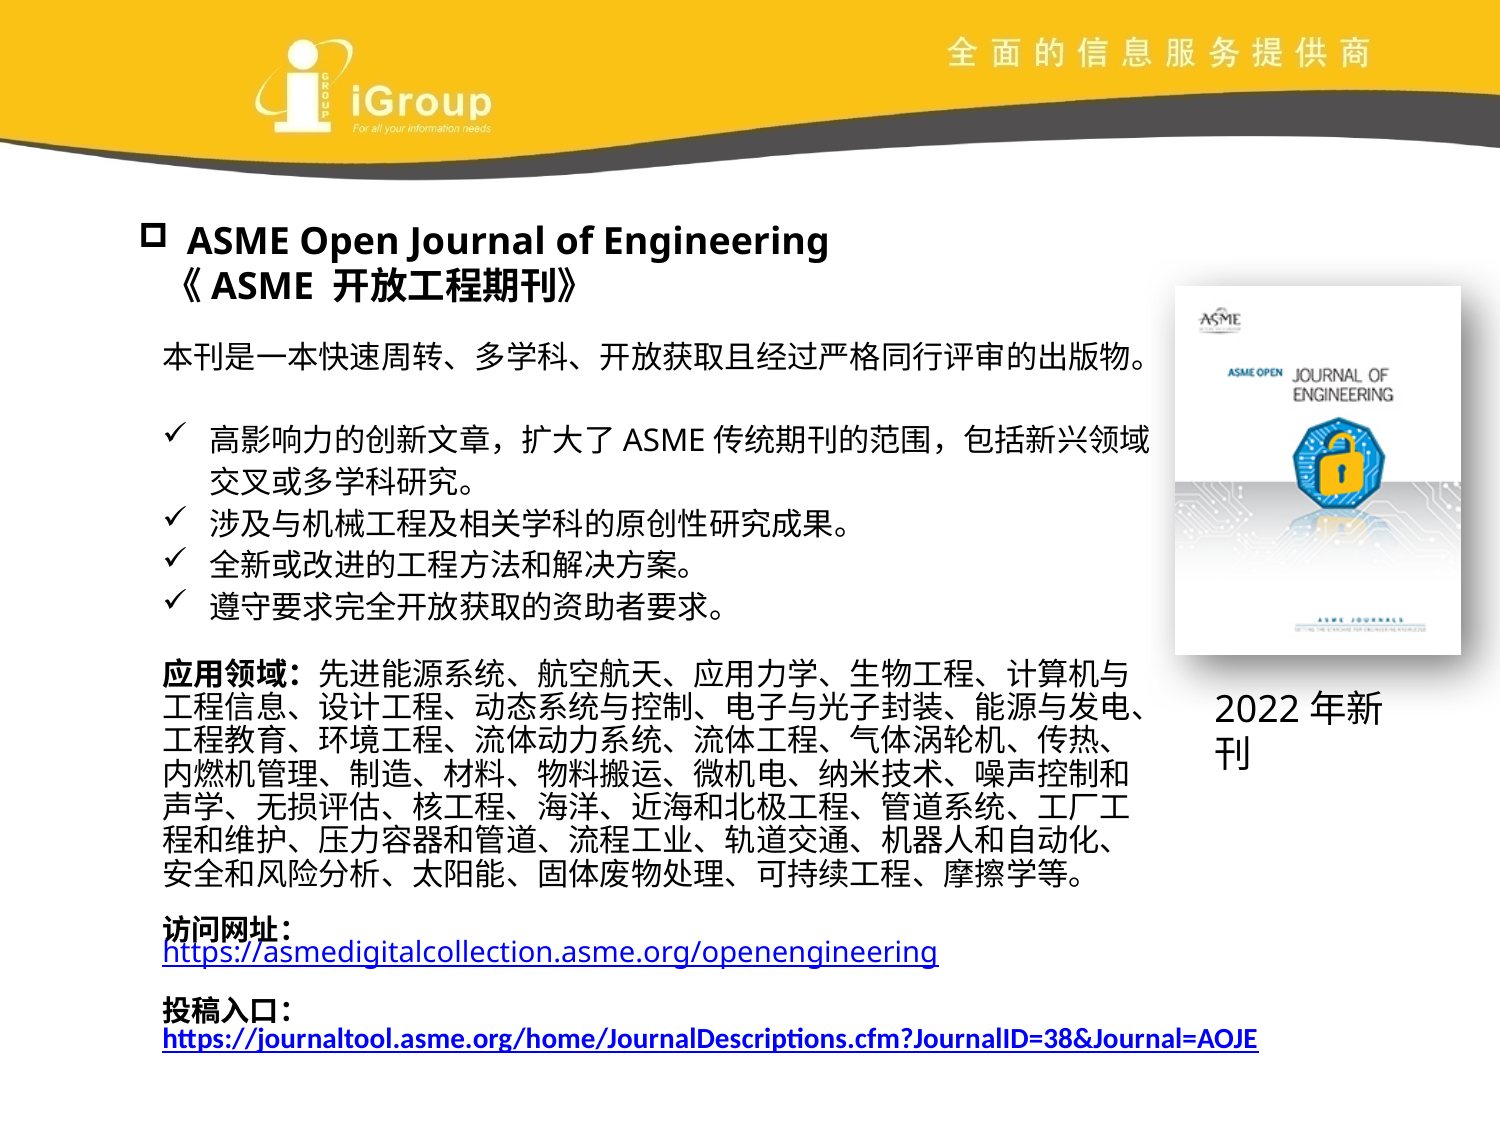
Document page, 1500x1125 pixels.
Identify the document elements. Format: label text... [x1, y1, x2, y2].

text_box 本刊是一本快速周转、多学科、开放获取且经过严格同行评审的出版物。 高影响力的创新文章，扩大了ASME传统期刊的范围，包括新兴领域交叉或多学科研究。 涉及与机械工程及相关学科的原创性研究成果。 全新或改进的工程方法和解决方案。 遵守要求完全开放获取的资助者要求。 应用领域：先进能源系统、航空航天、应用力学、生物工程、计算机与工程信息、设计工程、动态系统与控制、电子与光子封装、能源与发电、工程教育、环境工程、流体动力系统、流体工程、气体涡轮机、传热、内燃机管理、制造、材料、物料搬运、微机电、纳米技术、噪声控制和声学、无损评估、核工程、海洋、近海和北极工程、管道系统、工厂工程和维护、压力容器和管道、流程工业、轨道交通、机器人和自动化、安全和风险分析、太阳能、固体废物处理、可持续工程、摩擦学等。 [147, 333, 1176, 899]
text_box ASME Open Journal of Engineering 《ASME 开放工程期刊》 [123, 210, 1200, 315]
text_box 访问网址： https://asmedigitalcollection.asme.org/openengineering 投稿入口： https://journaltool.asme.org/home/JournalDescriptions.cfm?JournalID=38&Journal=AOJE [147, 911, 1447, 1090]
picture [0, 0, 1500, 1125]
text_box 2022年新刊 [1199, 677, 1436, 783]
